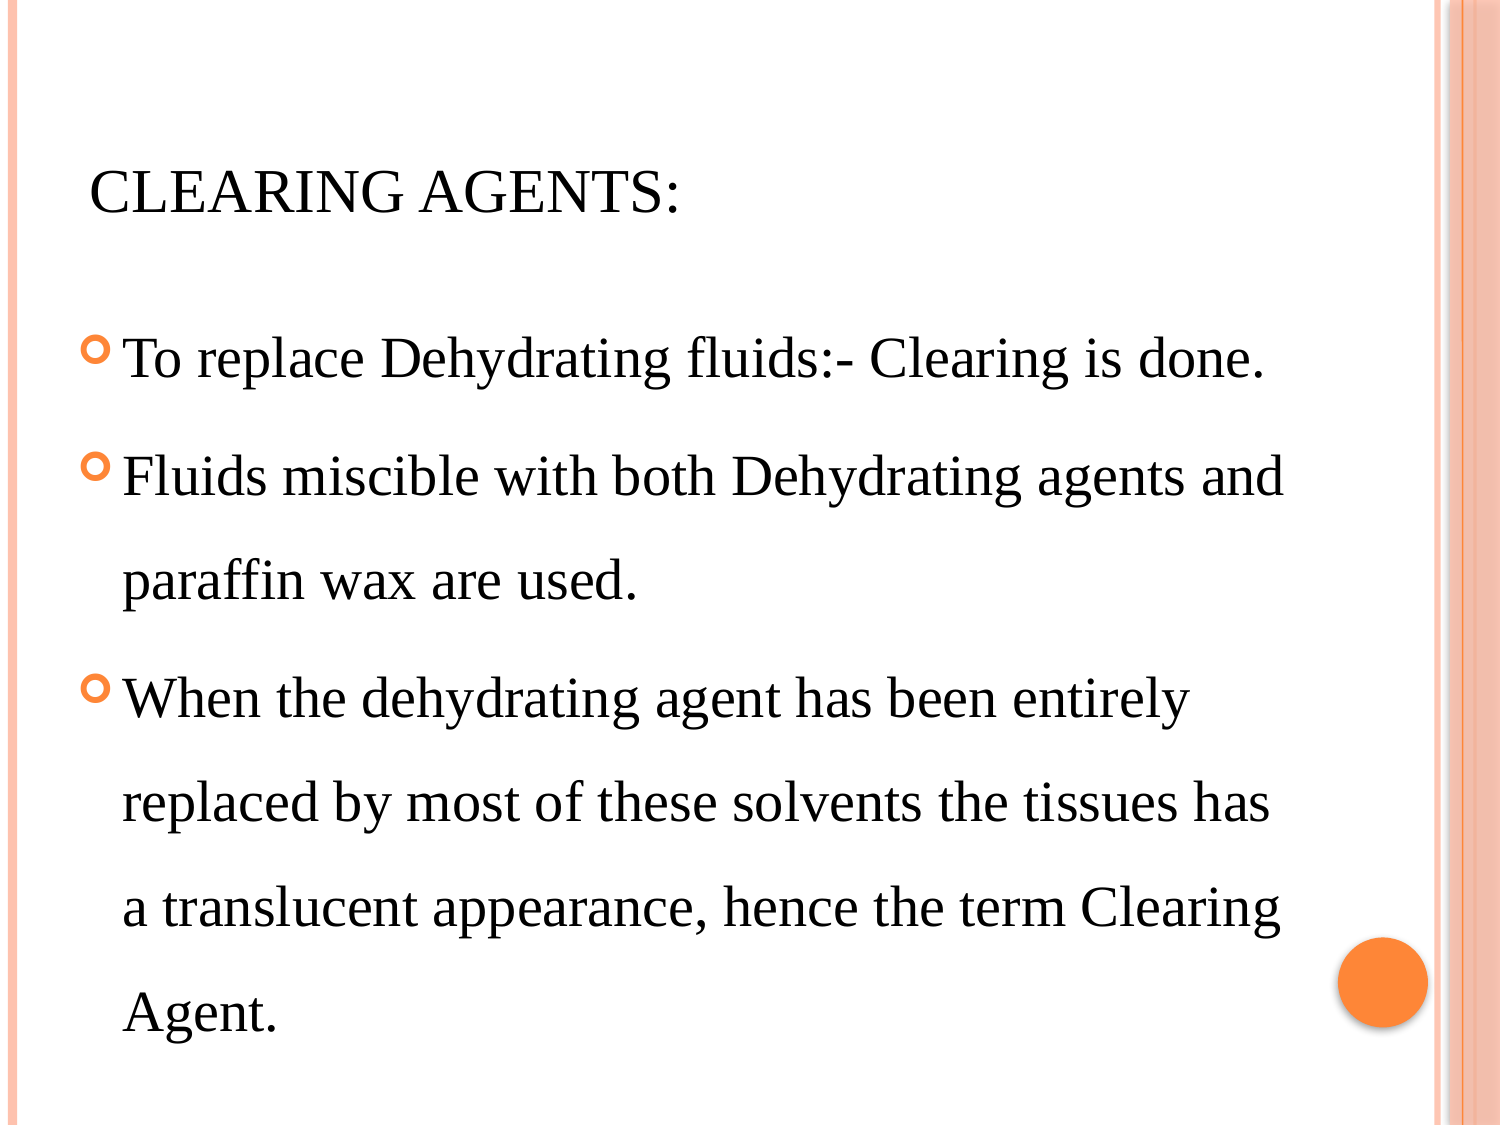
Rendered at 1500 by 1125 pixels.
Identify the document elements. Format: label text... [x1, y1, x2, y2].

title CLEARING AGENTS: [75, 45, 1300, 233]
list To replace Dehydrating fluids:- Clearing is done. Fluids miscible with both Dehydrating agents and paraffin wax are used. When the dehydrating agent has been entirely replaced by most of these solvents the tissues has a translucent appearance, hence the term Clearing Agent. [62, 277, 1313, 1090]
